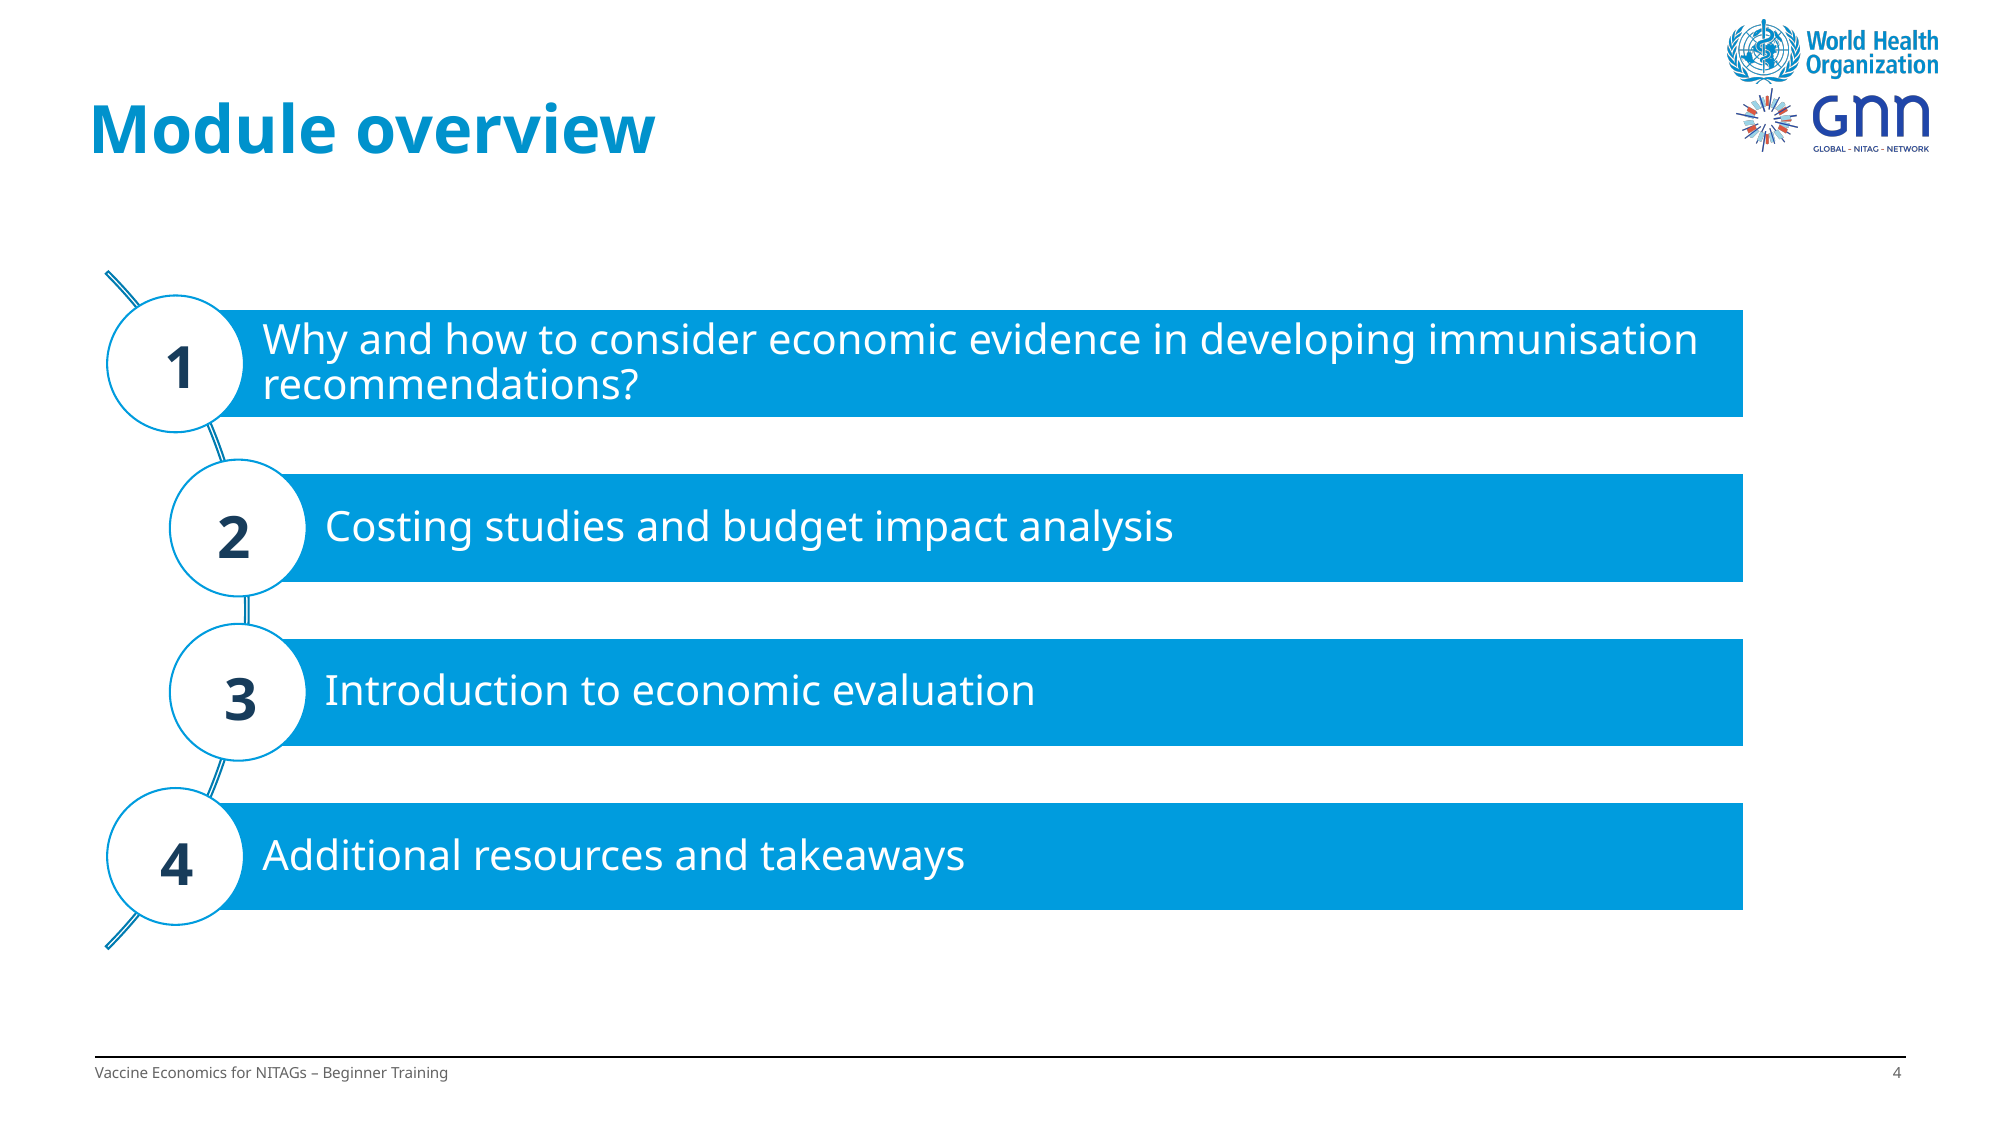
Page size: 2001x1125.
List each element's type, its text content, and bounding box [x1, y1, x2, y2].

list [94, 254, 1755, 966]
footer Vaccine Economics for NITAGs – Beginner Training [94, 1063, 1338, 1082]
slide_number 3 [1754, 1063, 1902, 1082]
title Module overview [80, 88, 1600, 177]
picture [1727, 19, 1938, 84]
picture [1736, 88, 1929, 152]
